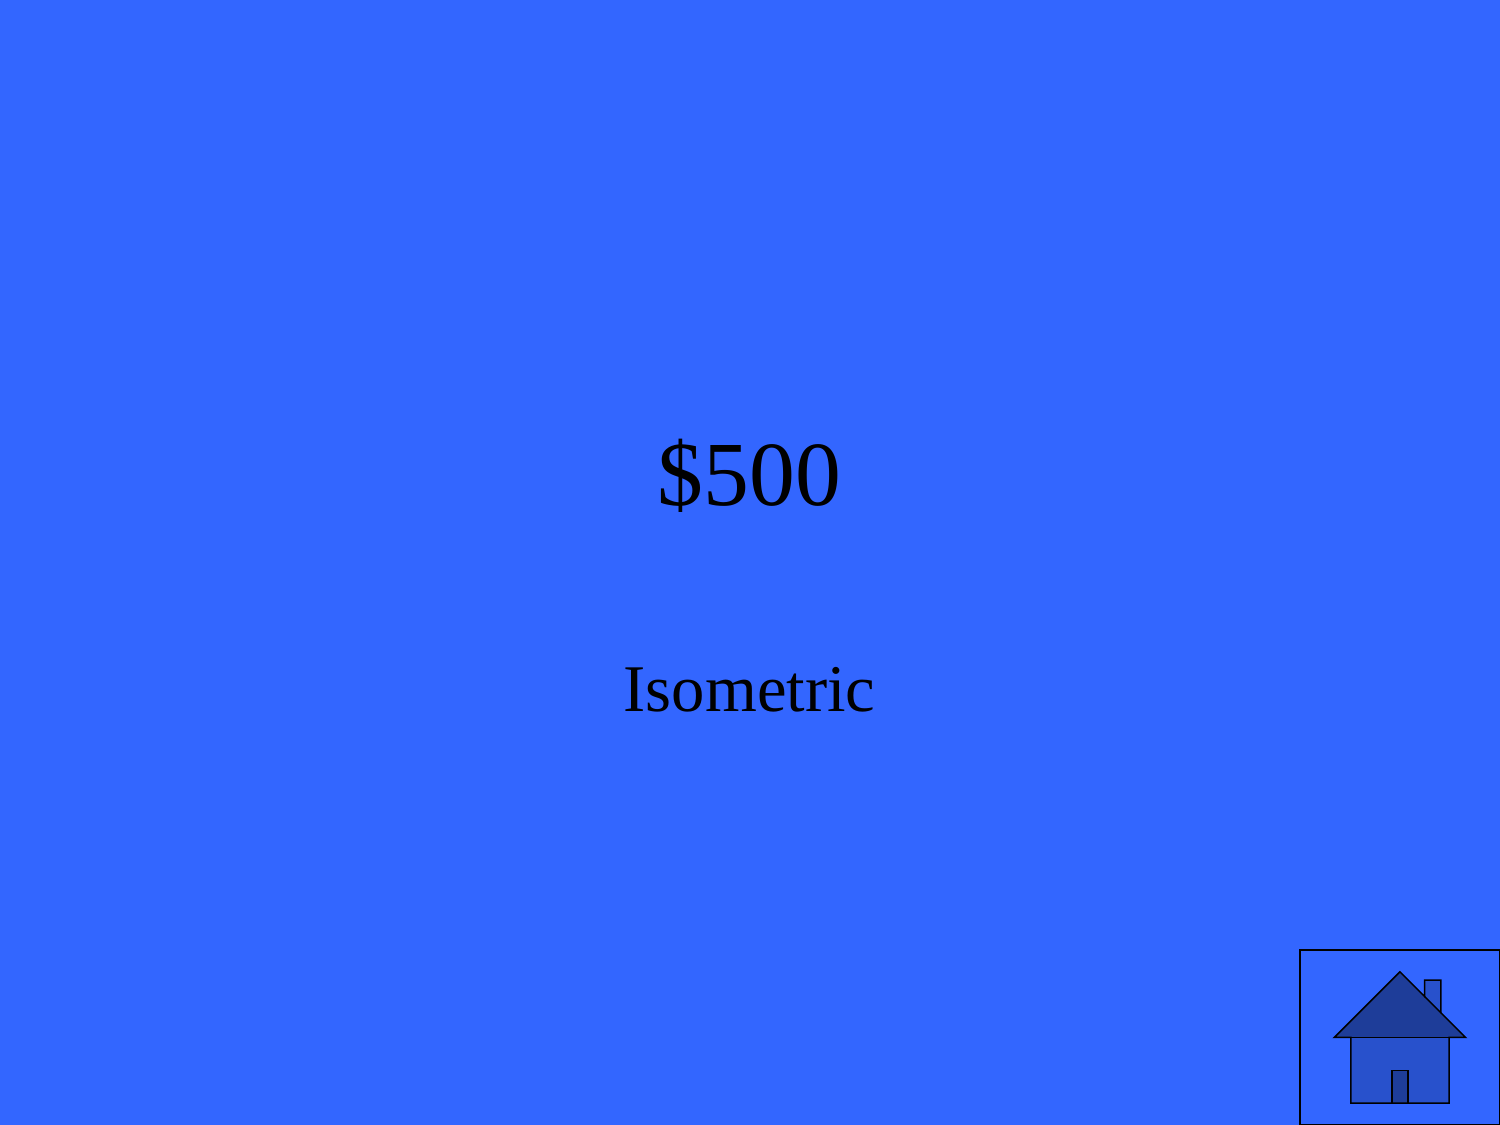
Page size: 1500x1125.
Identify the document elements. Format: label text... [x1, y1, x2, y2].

title $500 [112, 374, 1388, 563]
subtitle Isometric [224, 637, 1276, 926]
text_box [1299, 950, 1500, 1125]
